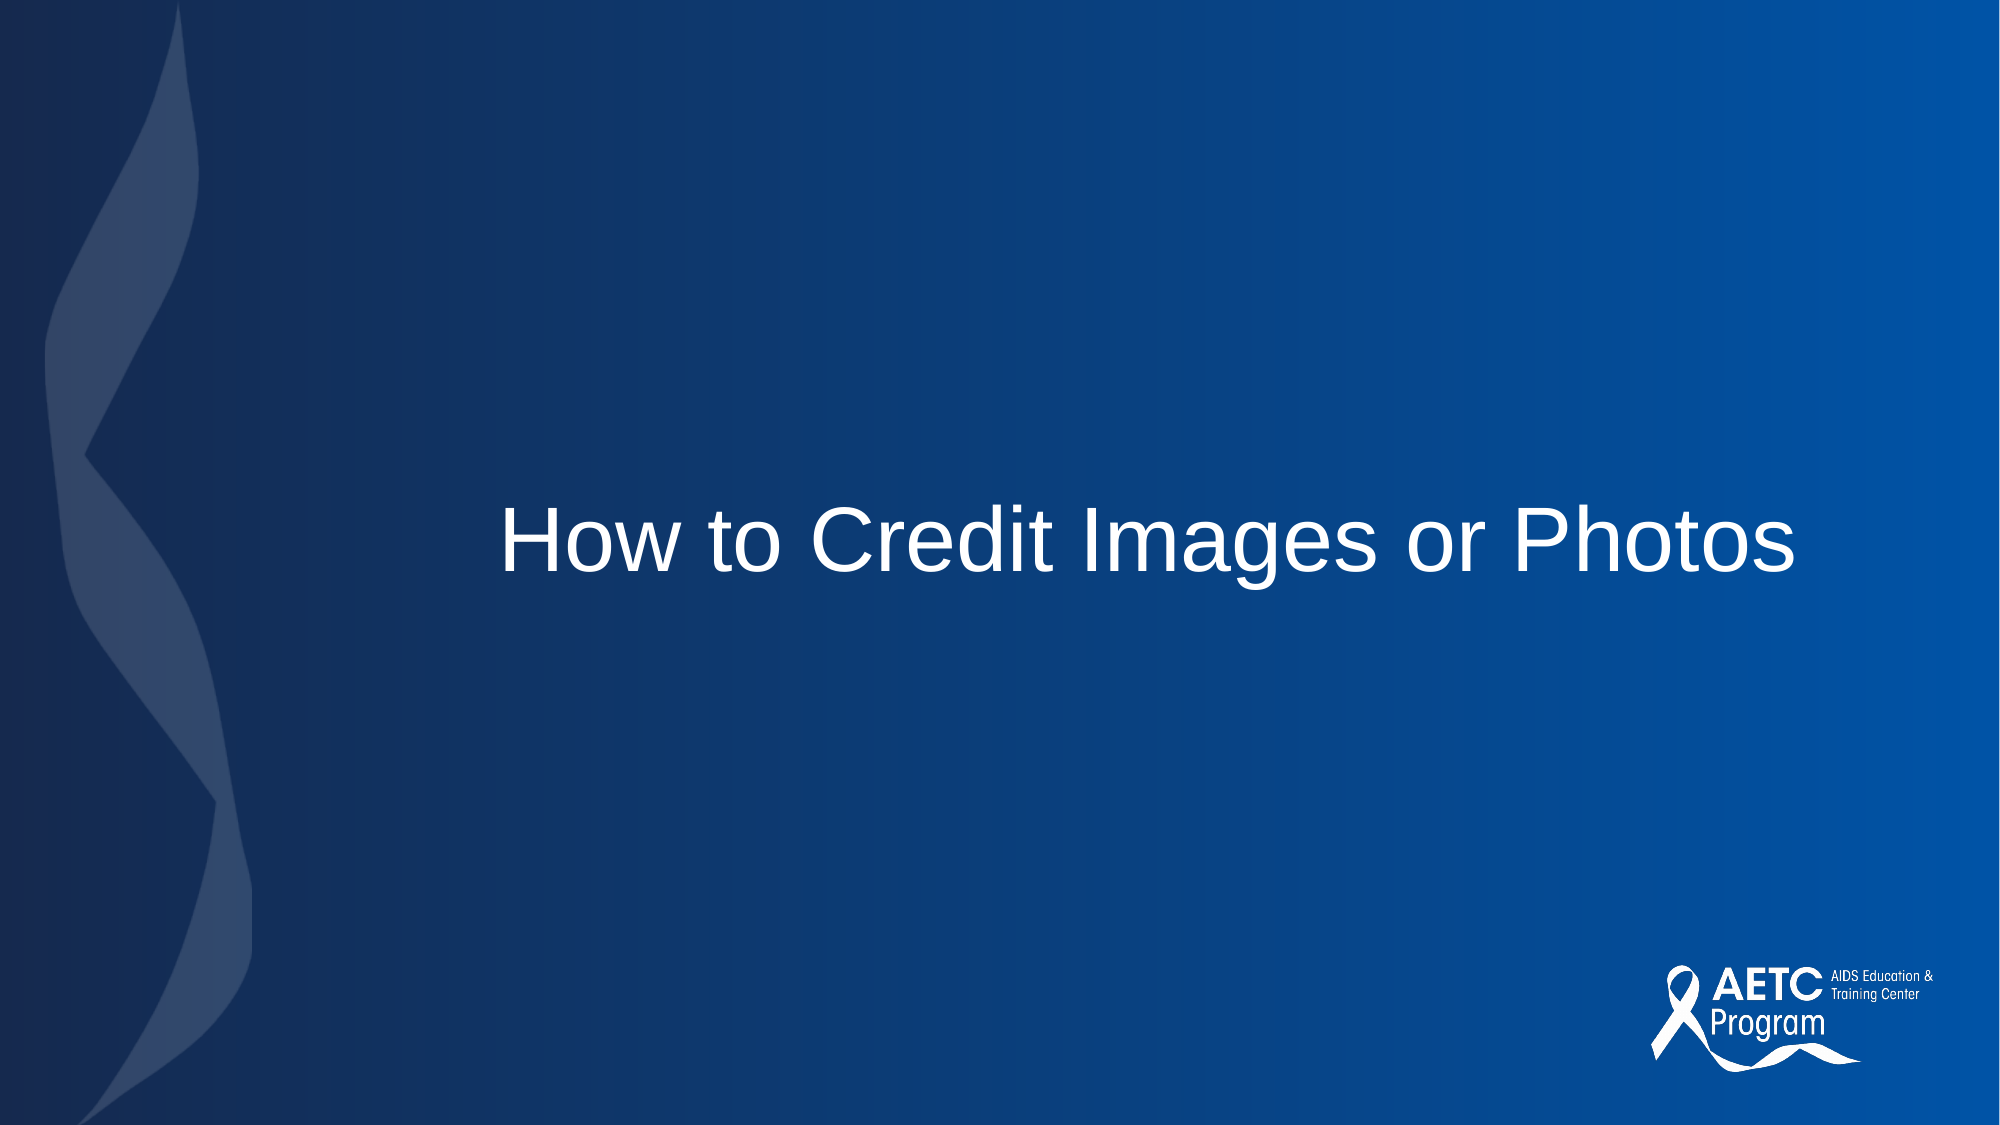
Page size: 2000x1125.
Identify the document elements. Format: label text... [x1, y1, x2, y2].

picture [1651, 964, 1933, 1072]
title How to Credit Images or Photos [483, 441, 1884, 629]
